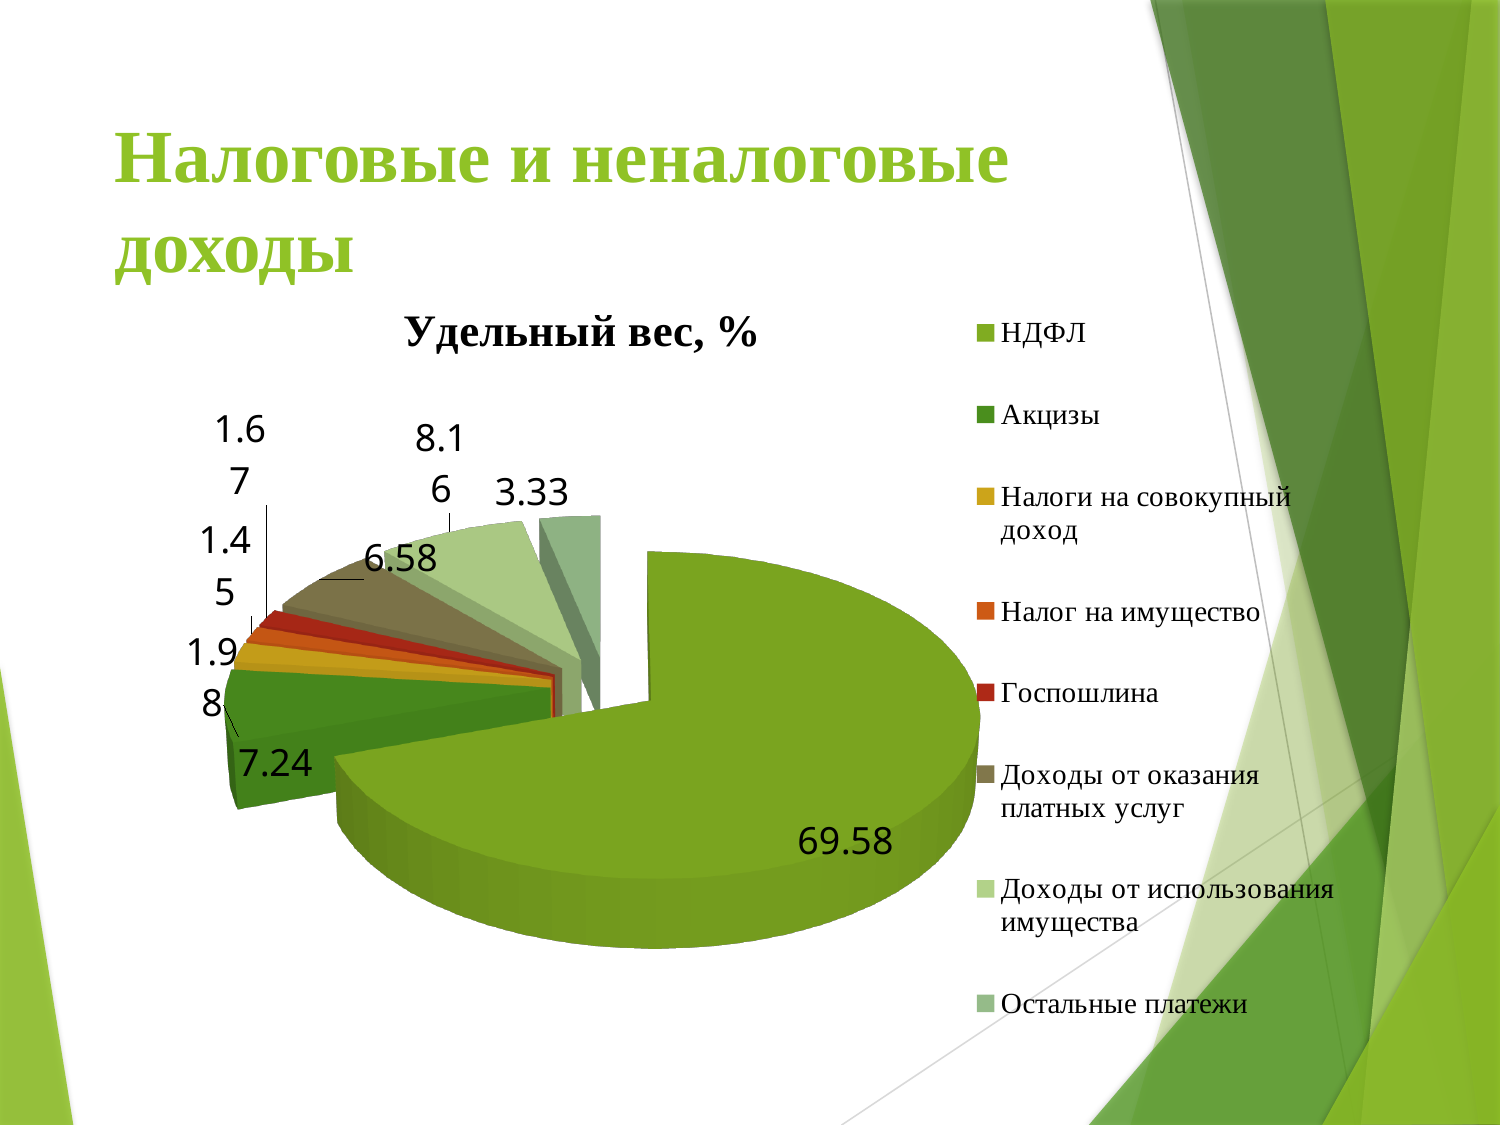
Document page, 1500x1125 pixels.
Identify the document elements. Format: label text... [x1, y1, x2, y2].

title Налоговые и неналоговые доходы [99, 99, 1223, 242]
chart [99, 242, 1448, 1083]
